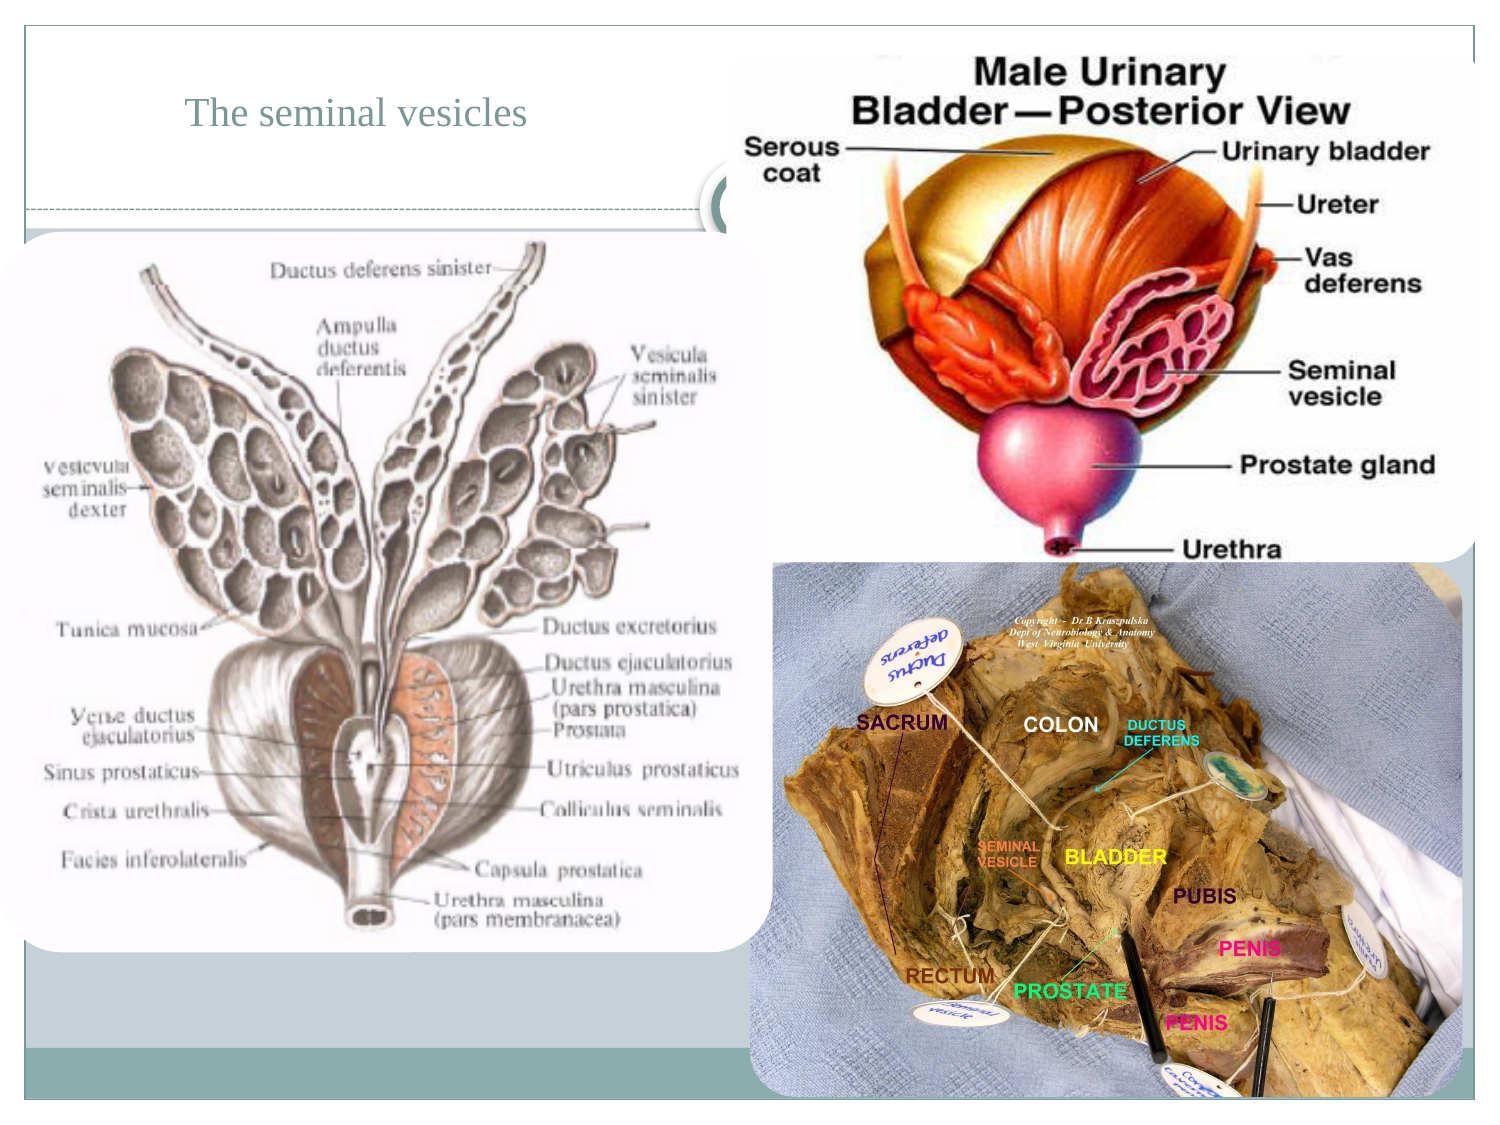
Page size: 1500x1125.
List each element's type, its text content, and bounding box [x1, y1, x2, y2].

picture [0, 42, 1482, 1098]
title The seminal vesicles [41, 78, 671, 143]
